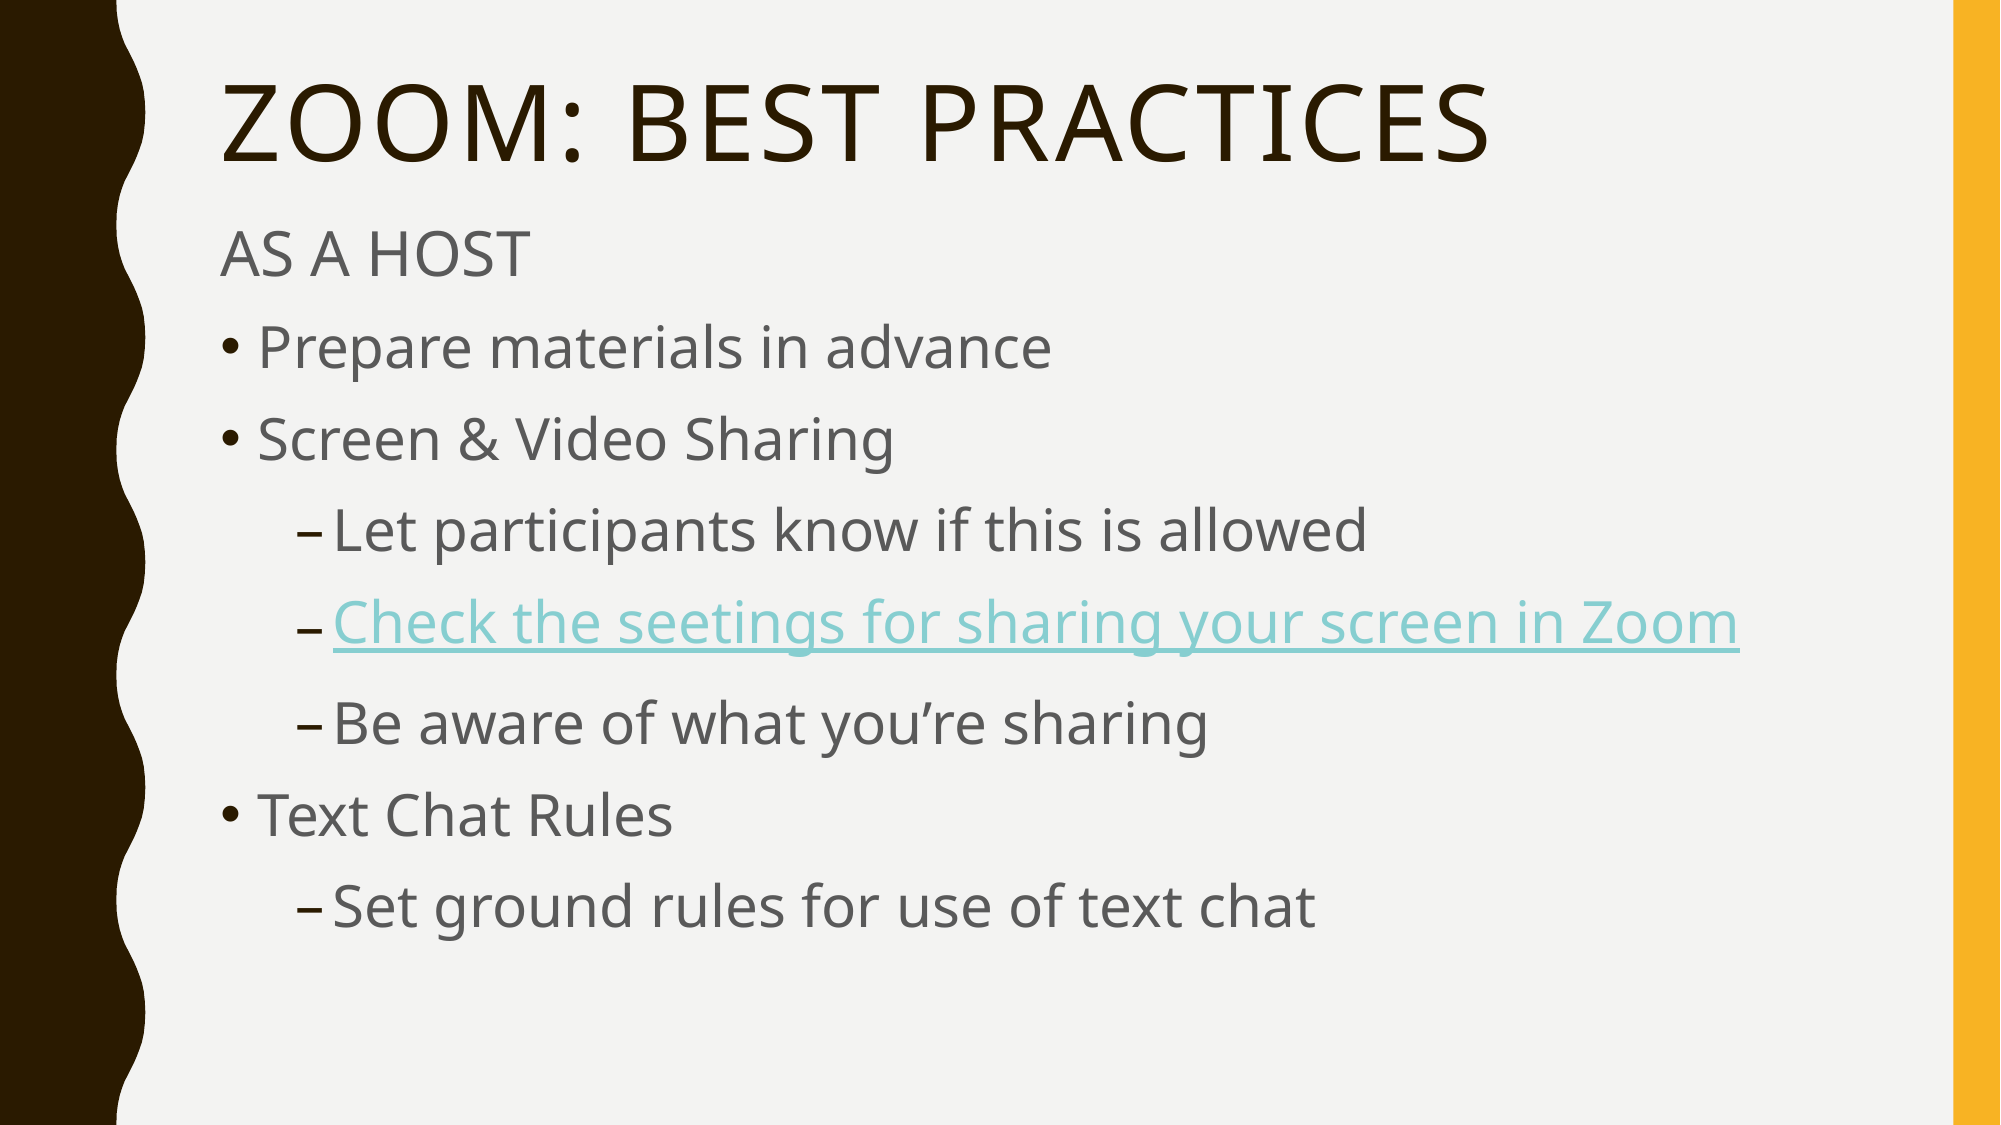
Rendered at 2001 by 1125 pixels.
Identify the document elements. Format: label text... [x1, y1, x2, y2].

list AS A HOST Prepare materials in advance Screen & Video Sharing Let participants know if this is allowed Check the seetings for sharing your screen in Zoom Be aware of what you’re sharing Text Chat Rules Set ground rules for use of text chat [205, 199, 1875, 1016]
title Zoom: Best Practices [205, 62, 1875, 199]
